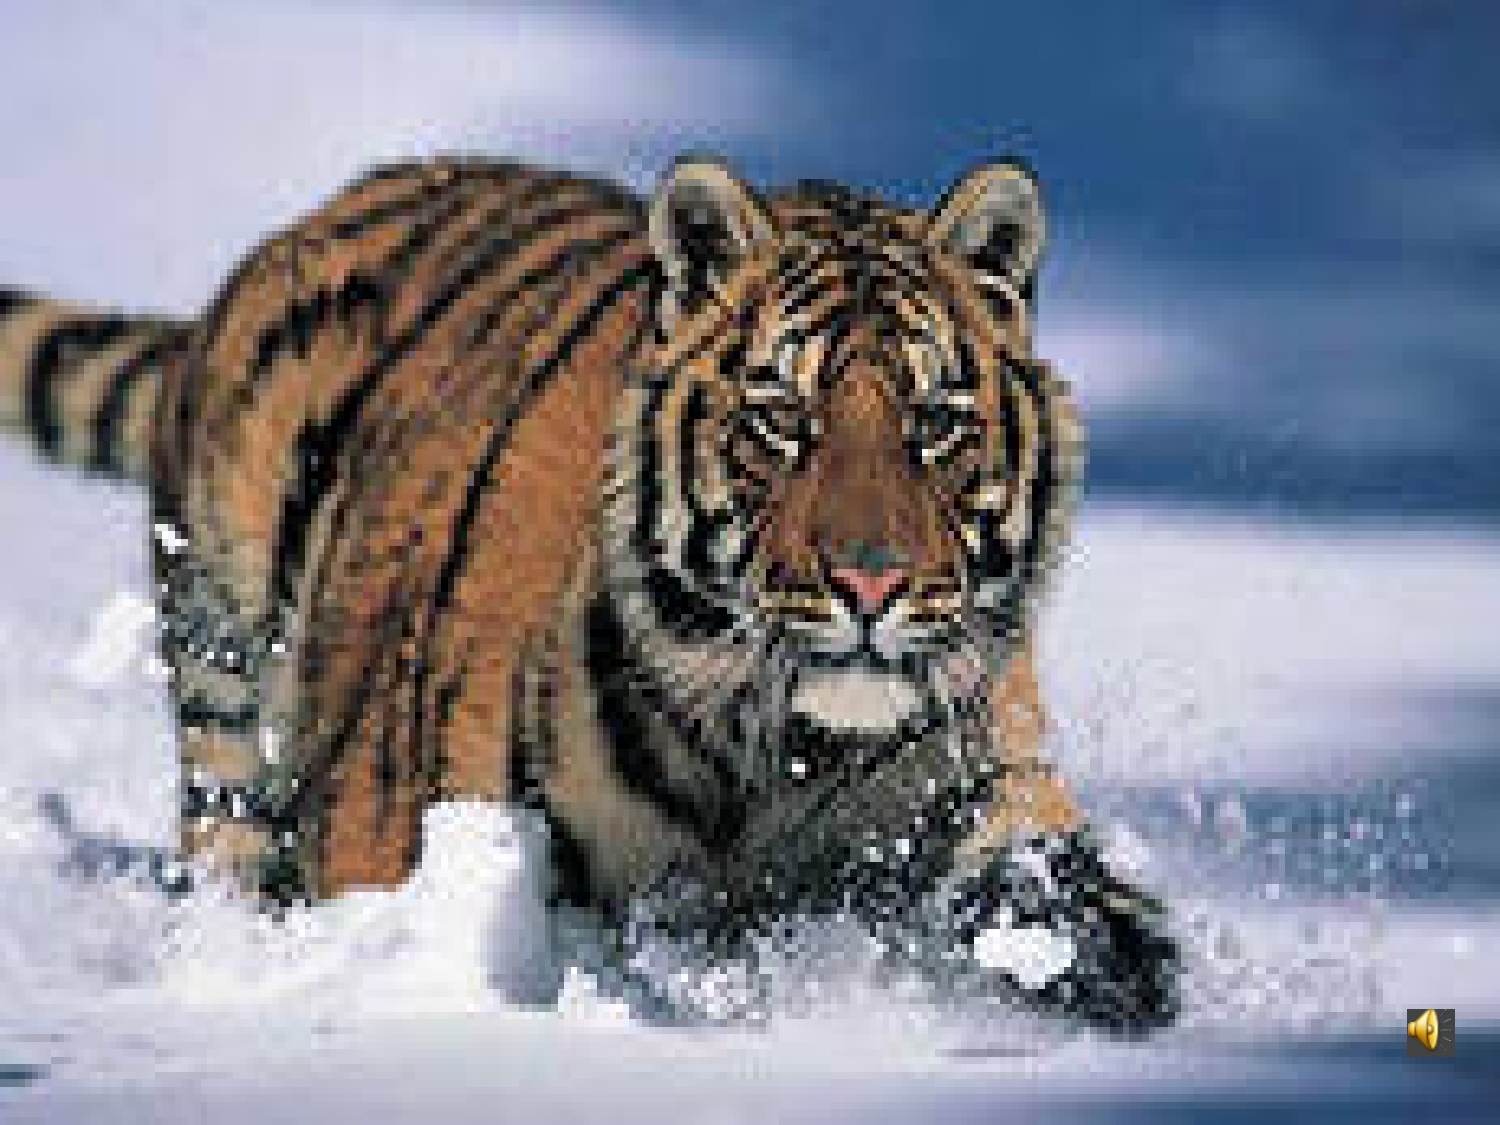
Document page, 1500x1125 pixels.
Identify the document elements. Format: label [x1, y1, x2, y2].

picture [0, 0, 1500, 1125]
list [1406, 1007, 1457, 1059]
